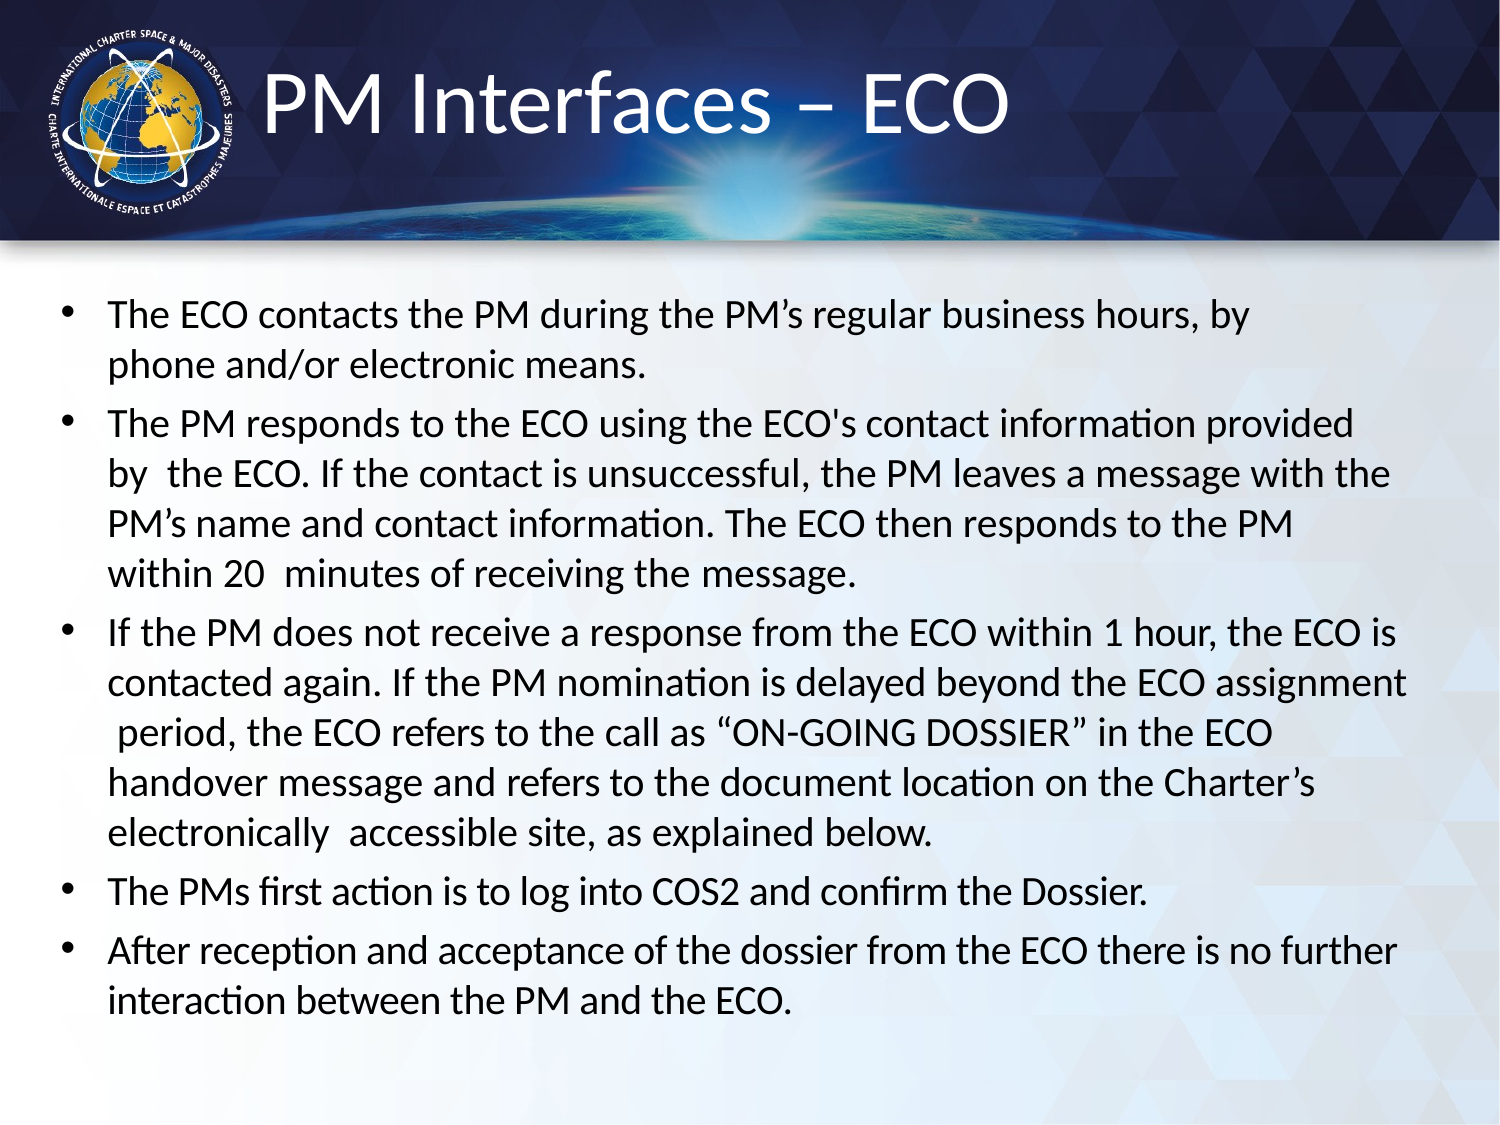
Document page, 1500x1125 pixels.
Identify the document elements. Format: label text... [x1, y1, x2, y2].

picture [0, 0, 1500, 1125]
text_box The ECO contacts the PM during the PM’s regular business hours, by phone and/or electronic means. The PM responds to the ECO using the ECO's contact information provided by the ECO. If the contact is unsuccessful, the PM leaves a message with the PM’s name and contact information. The ECO then responds to the PM within 20 minutes of receiving the message. If the PM does not receive a response from the ECO within 1 hour, the ECO is contacted again. If the PM nomination is delayed beyond the ECO assignment period, the ECO refers to the call as “ON-GOING DOSSIER” in the ECO handover message and refers to the document location on the Charter’s electronically accessible site, as explained below. The PMs first action is to log into COS2 and confirm the Dossier. After reception and acceptance of the dossier from the ECO there is no further interaction between the PM and the ECO. [58, 286, 1409, 1023]
title PM Interfaces – ECO [259, 41, 1211, 230]
